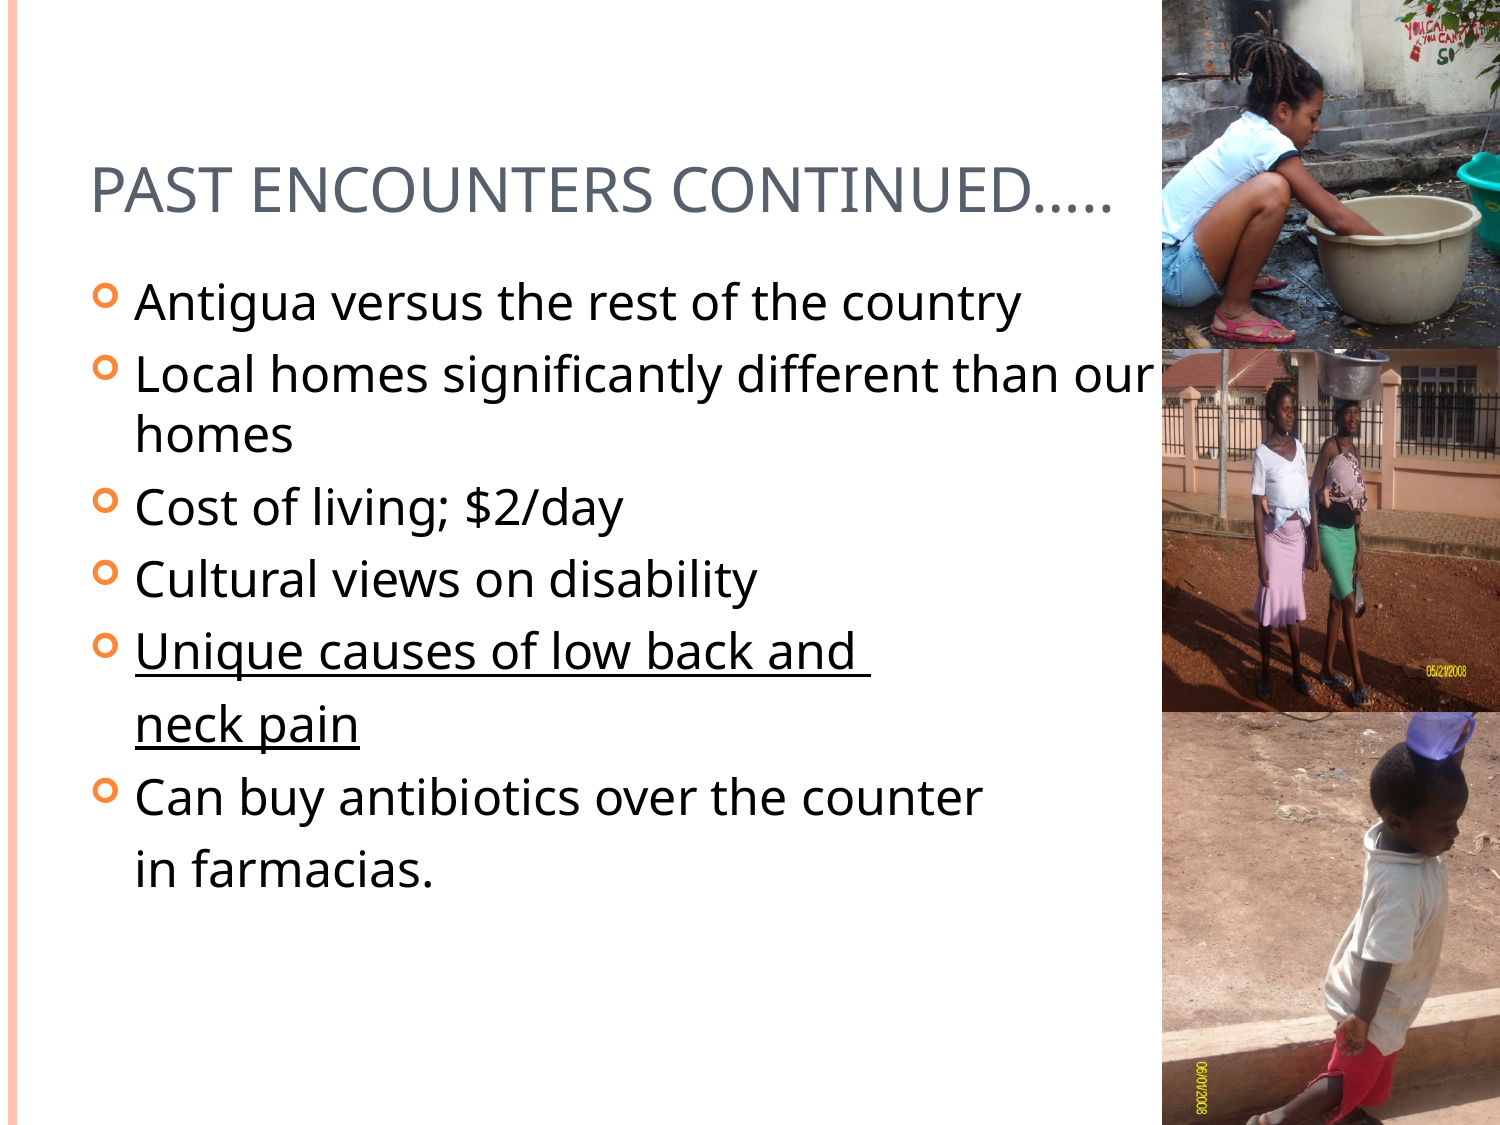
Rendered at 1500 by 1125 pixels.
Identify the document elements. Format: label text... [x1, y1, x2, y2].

list Antigua versus the rest of the country Local homes significantly different than our homes Cost of living; $2/day Cultural views on disability Unique causes of low back and neck pain Can buy antibiotics over the counter in farmacias. [75, 262, 1156, 1062]
picture [1161, 0, 1500, 1125]
title Past encounters continued….. [75, 45, 1156, 233]
